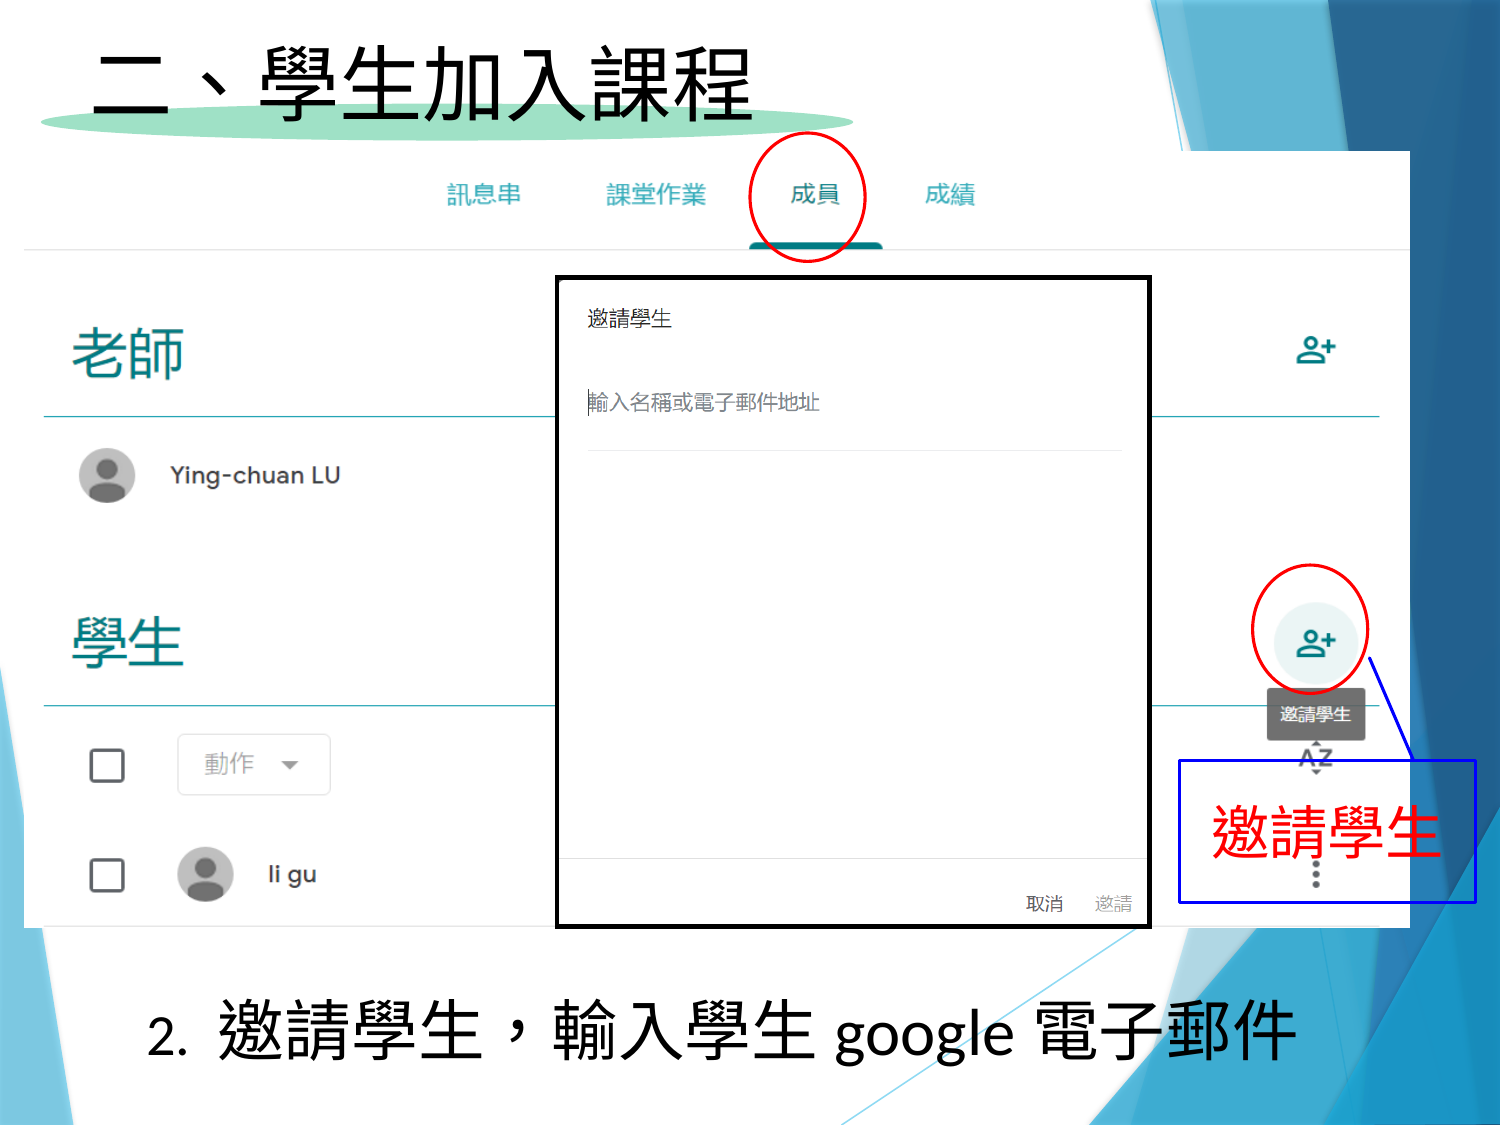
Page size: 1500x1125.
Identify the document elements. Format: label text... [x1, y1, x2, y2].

text_box 2. 邀請學生，輸入學生google電子郵件 [131, 981, 1369, 1077]
text_box [39, 113, 75, 132]
text_box 邀請學生 [1414, 757, 1477, 904]
text_box [831, 114, 855, 130]
text_box 二、學生加入課程 [75, 24, 831, 140]
picture [24, 150, 1411, 929]
text_box [766, 131, 849, 150]
